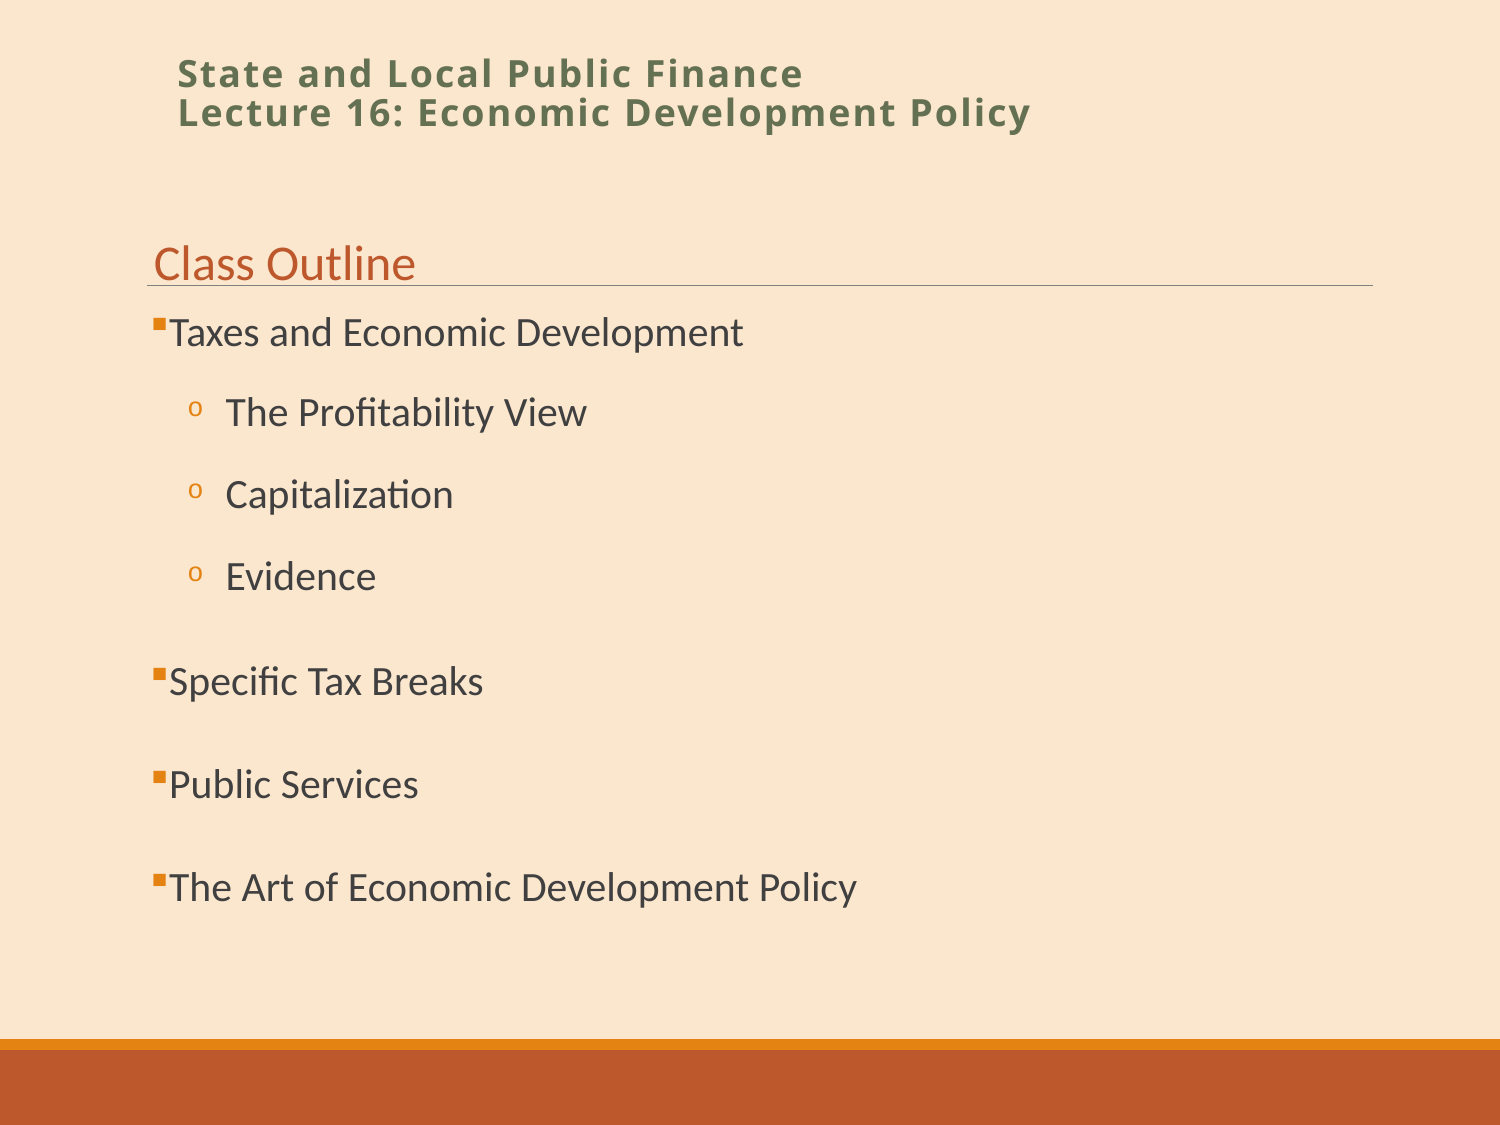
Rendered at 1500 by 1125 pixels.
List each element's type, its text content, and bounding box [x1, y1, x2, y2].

text_box State and Local Public Finance Lecture 16: Economic Development Policy [162, 50, 1400, 147]
text_box Class Outline [138, 230, 432, 299]
list Taxes and Economic Development The Profitability View Capitalization Evidence Specific Tax Breaks Public Services The Art of Economic Development Policy [150, 302, 1388, 963]
